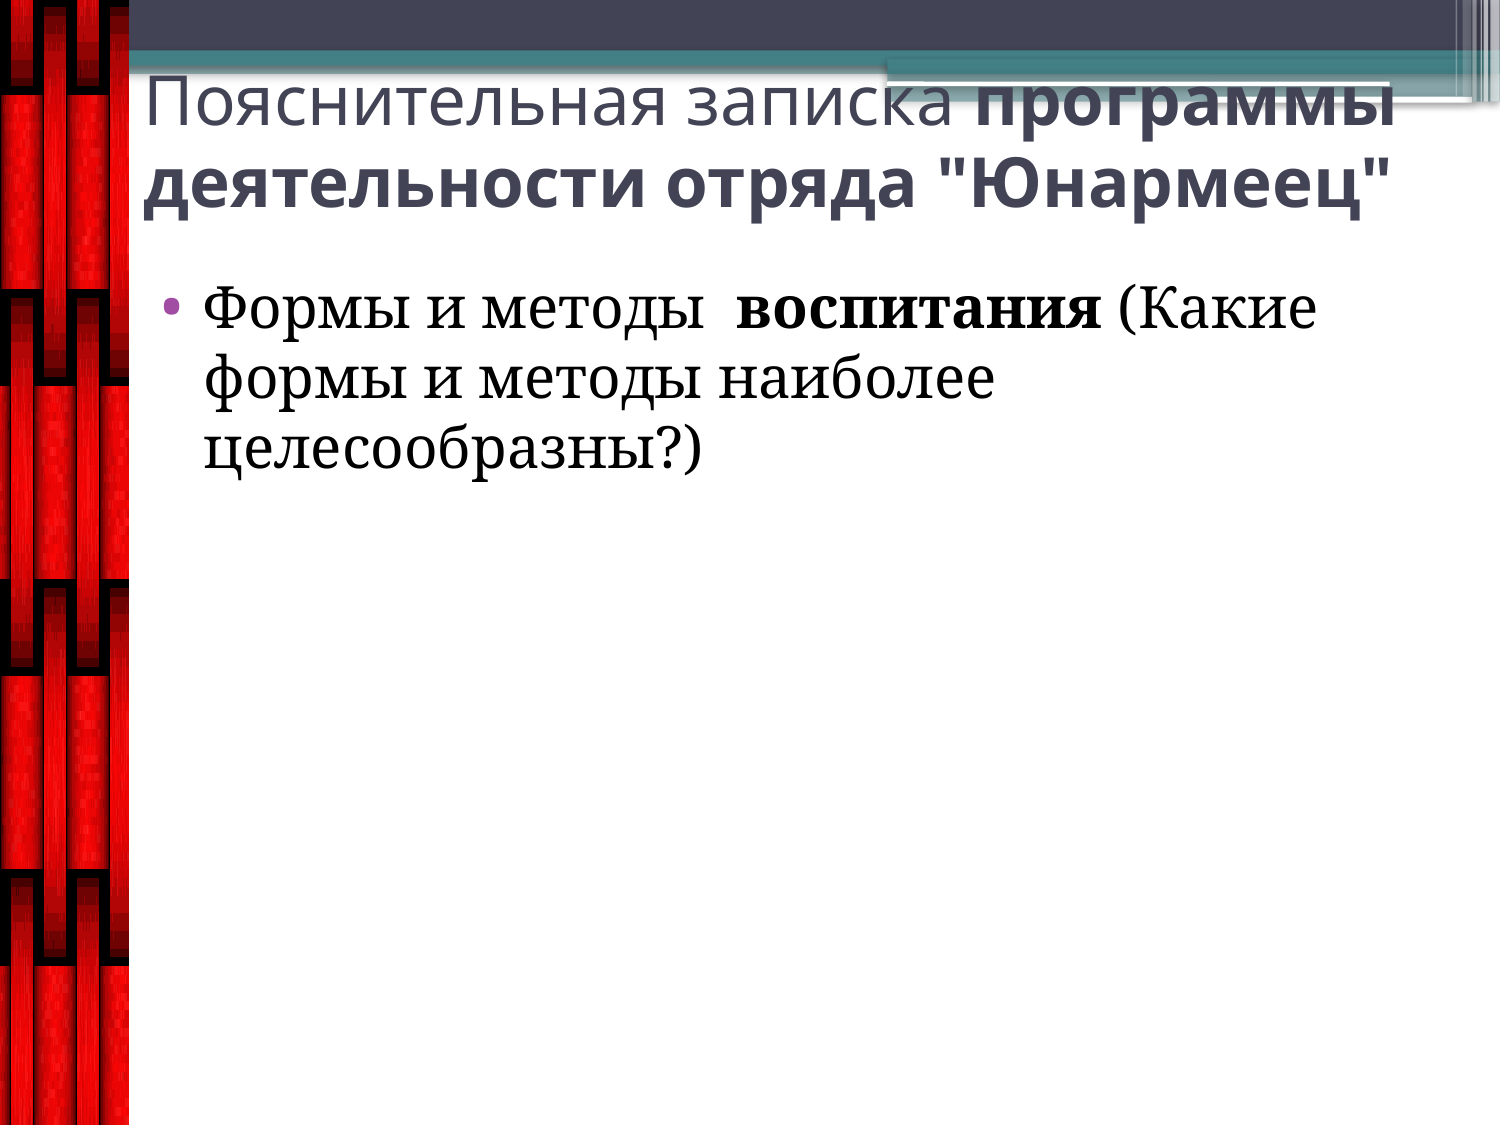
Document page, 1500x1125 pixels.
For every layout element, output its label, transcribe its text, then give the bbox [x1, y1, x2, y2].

list Формы и методы воспитания (Какие формы и методы наиболее целесообразны?) [136, 262, 1425, 1005]
title Пояснительная записка программы деятельности отряда "Юнармеец" [136, 45, 1425, 233]
picture [0, 0, 130, 1125]
